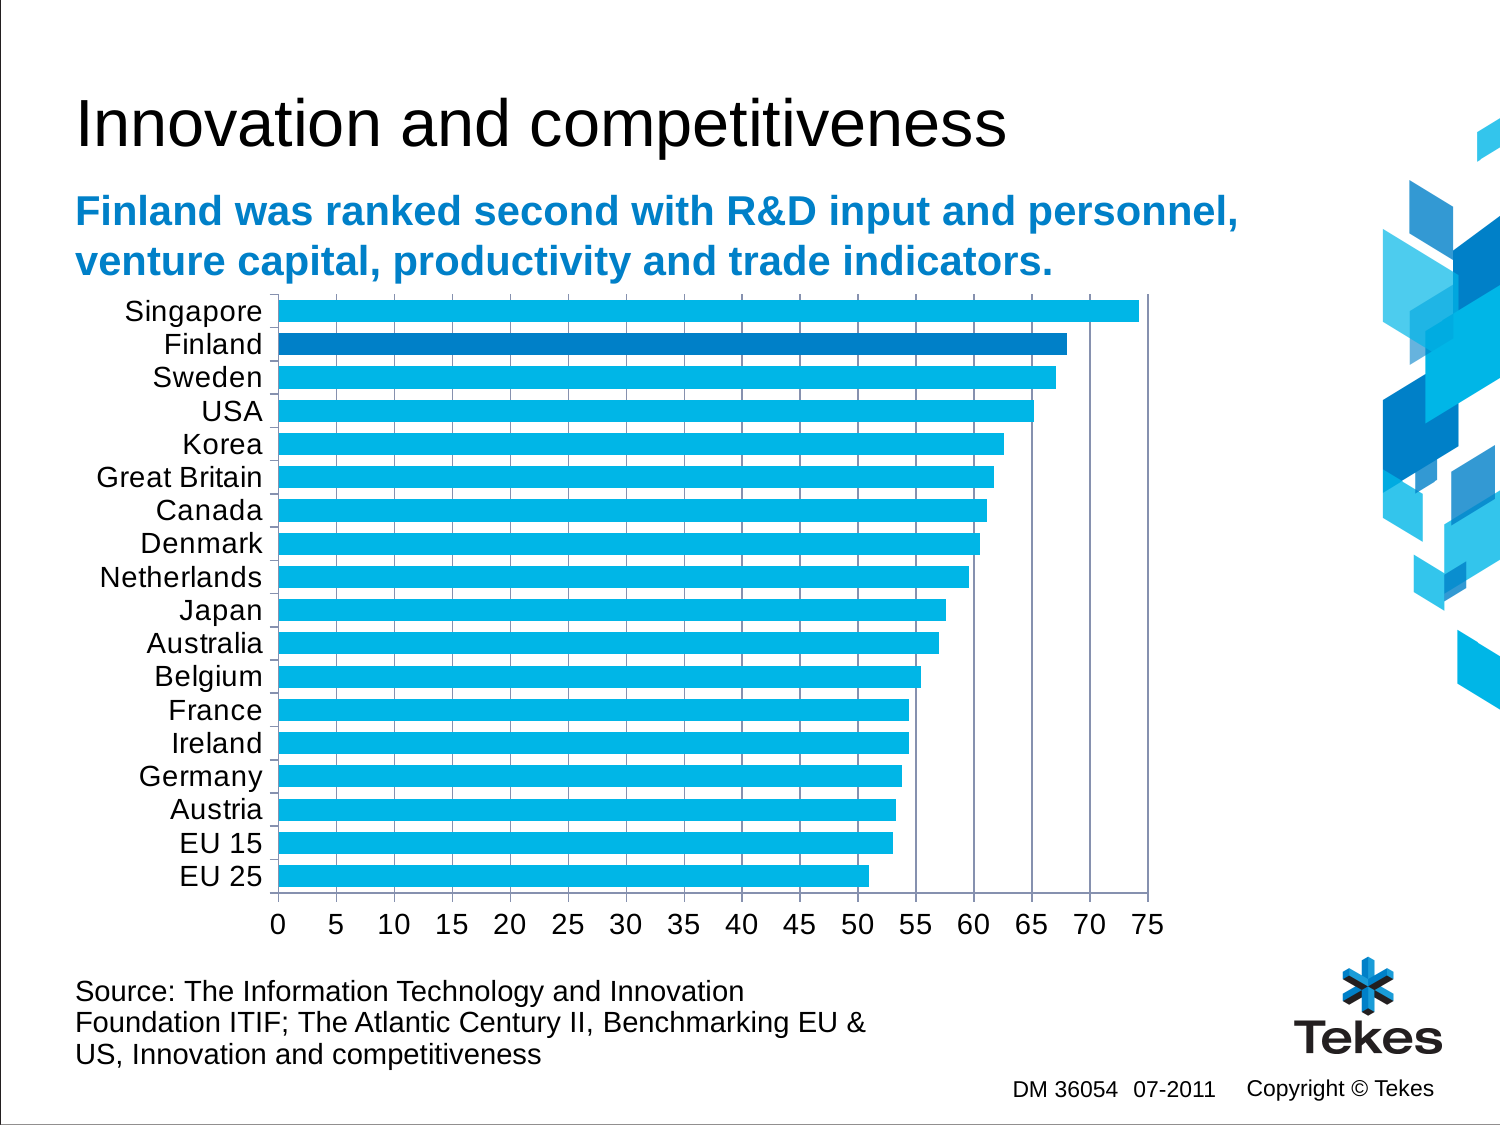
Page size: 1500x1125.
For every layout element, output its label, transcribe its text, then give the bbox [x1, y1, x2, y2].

footer DM 36054 [882, 1073, 1119, 1104]
text_box Finland was ranked second with R&D input and personnel, venture capital, productivity and trade indicators. [74, 183, 1305, 270]
title Innovation and competitiveness [74, 88, 1363, 235]
slide_number 07-2011 [1133, 1073, 1234, 1104]
chart [74, 271, 1363, 975]
picture [0, 0, 1500, 1125]
list Source: The Information Technology and Innovation Foundation ITIF; The Atlantic Century II, Benchmarking EU & US, Innovation and competitiveness [74, 982, 880, 1047]
